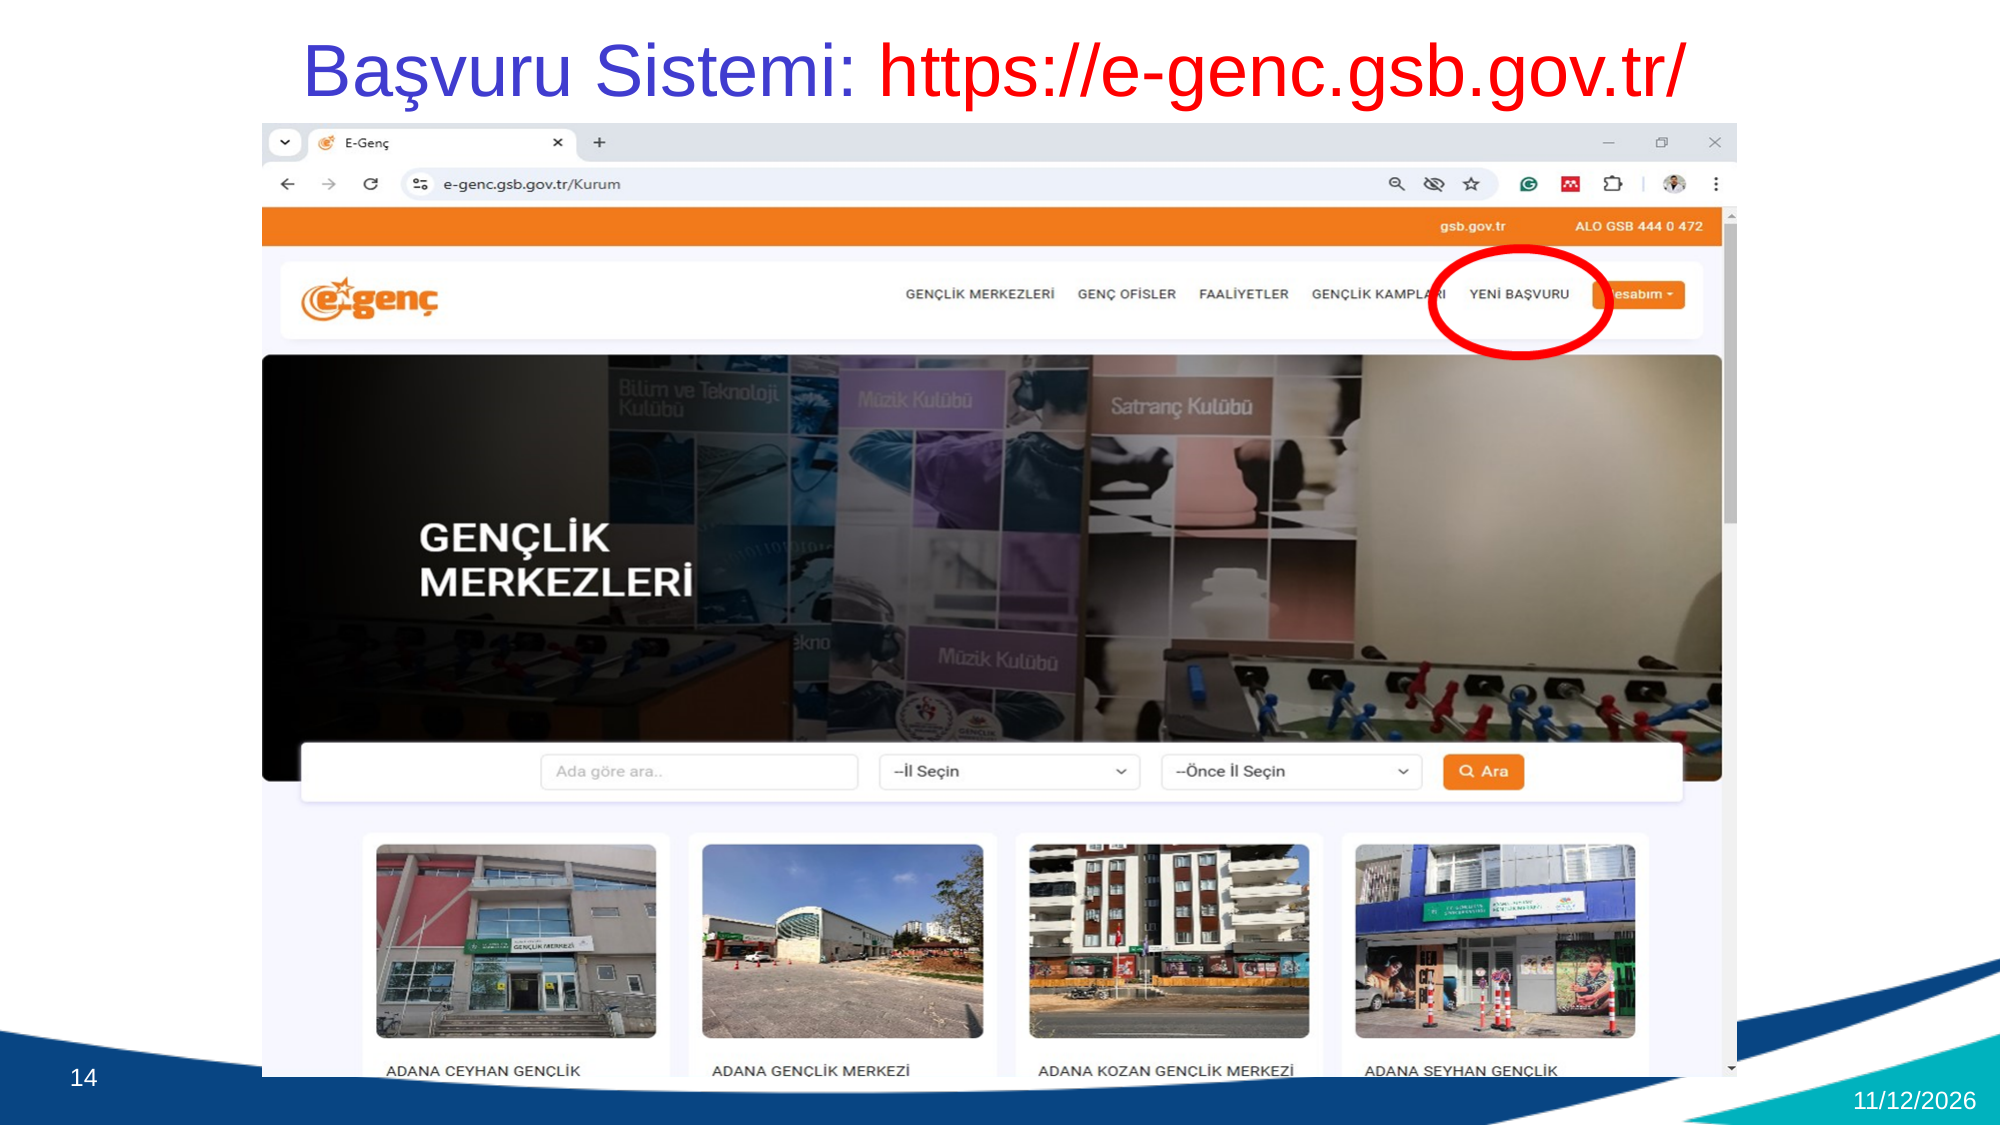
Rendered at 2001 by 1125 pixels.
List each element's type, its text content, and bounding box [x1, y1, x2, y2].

picture [262, 123, 1738, 1077]
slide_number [1525, 1069, 1993, 1125]
text_box Başvuru Sistemi: https://e-genc.gsb.gov.tr/ [19, 18, 1993, 100]
slide_number 14 [55, 1046, 213, 1107]
